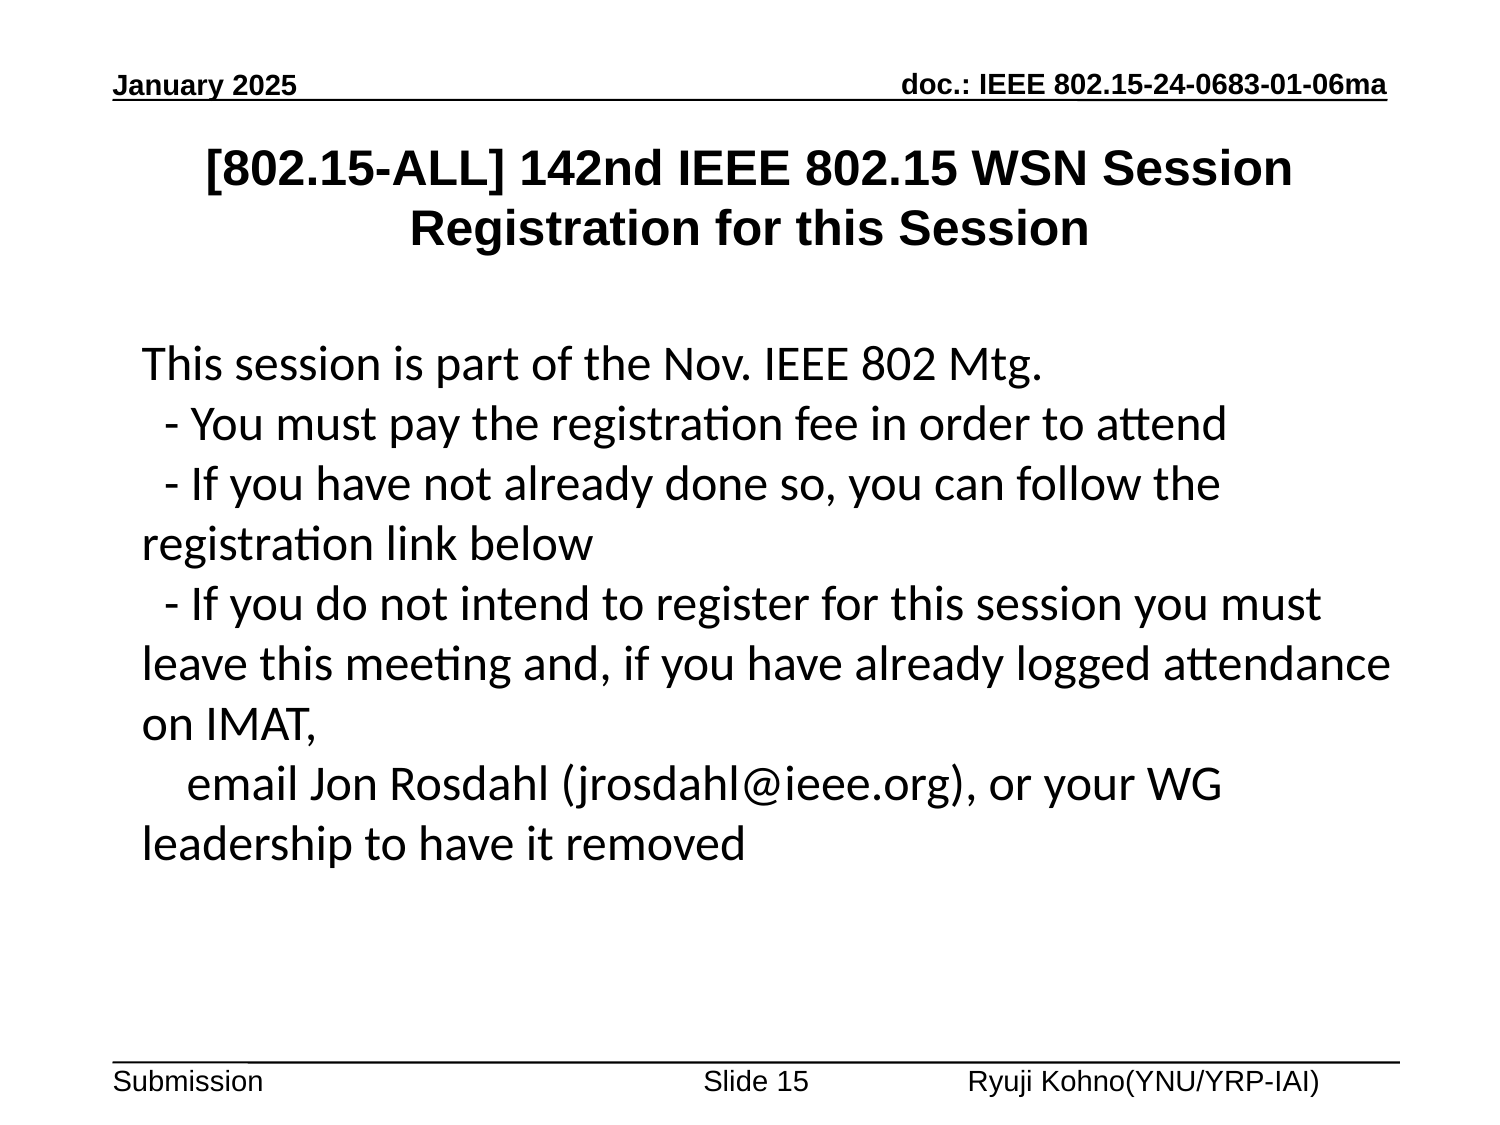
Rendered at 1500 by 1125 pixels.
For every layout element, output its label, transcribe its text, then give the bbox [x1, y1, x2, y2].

slide_number Slide 15 [701, 1062, 811, 1098]
text_box [802.15-ALL] 142nd IEEE 802.15 WSN Session Registration for this Session [60, 128, 1440, 263]
text_box This session is part of the Nov. IEEE 802 Mtg. - You must pay the registration fee in order to attend - If you have not already done so, you can follow the registration link below - If you do not intend to register for this session you must leave this meeting and, if you have already logged attendance on IMAT, email Jon Rosdahl (jrosdahl@ieee.org), or your WG leadership to have it removed [126, 323, 1440, 878]
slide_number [112, 65, 375, 101]
